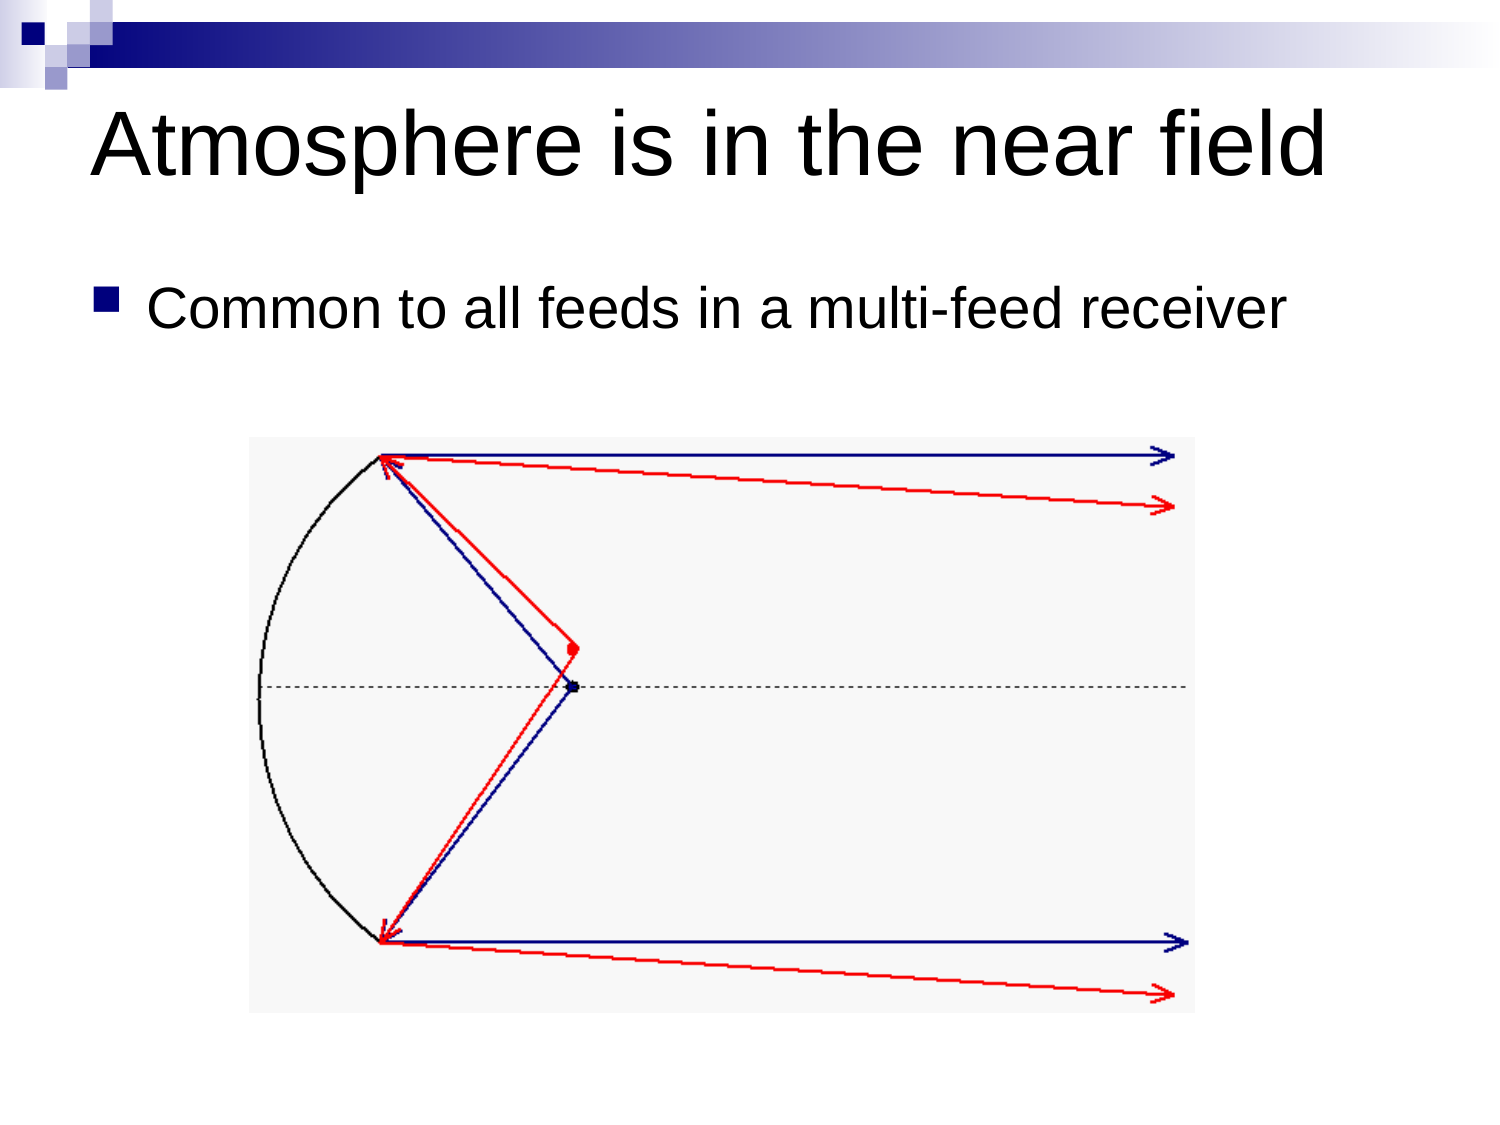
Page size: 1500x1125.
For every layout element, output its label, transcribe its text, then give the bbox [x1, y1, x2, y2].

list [249, 437, 1196, 1013]
title Atmosphere is in the near field [75, 45, 1425, 233]
list Common to all feeds in a multi-feed receiver [75, 262, 1425, 622]
